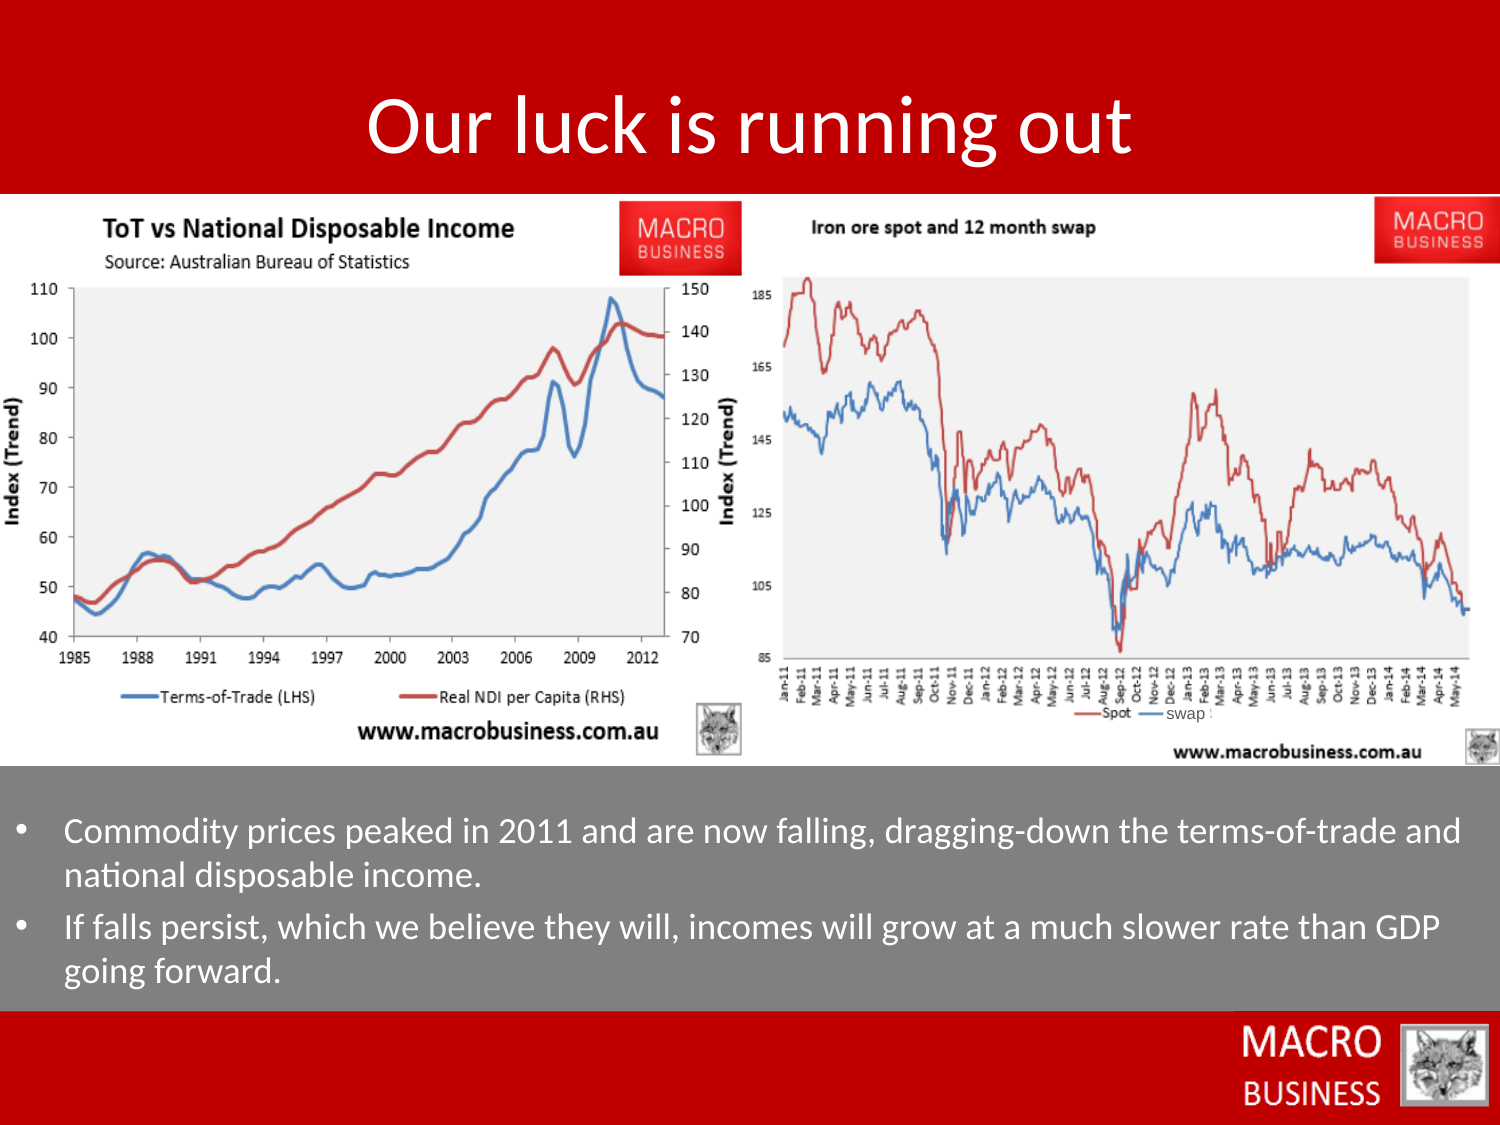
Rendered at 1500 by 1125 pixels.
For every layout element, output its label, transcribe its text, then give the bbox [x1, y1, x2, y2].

text_box Our luck is running out [0, 0, 1500, 193]
picture [0, 194, 1500, 766]
text_box [0, 1009, 1234, 1125]
subtitle Commodity prices peaked in 2011 and are now falling, dragging-down the terms-of-trade and national disposable income. If falls persist, which we believe they will, incomes will grow at a much slower rate than GDP going forward. [0, 798, 1500, 1000]
picture [1234, 1011, 1500, 1125]
